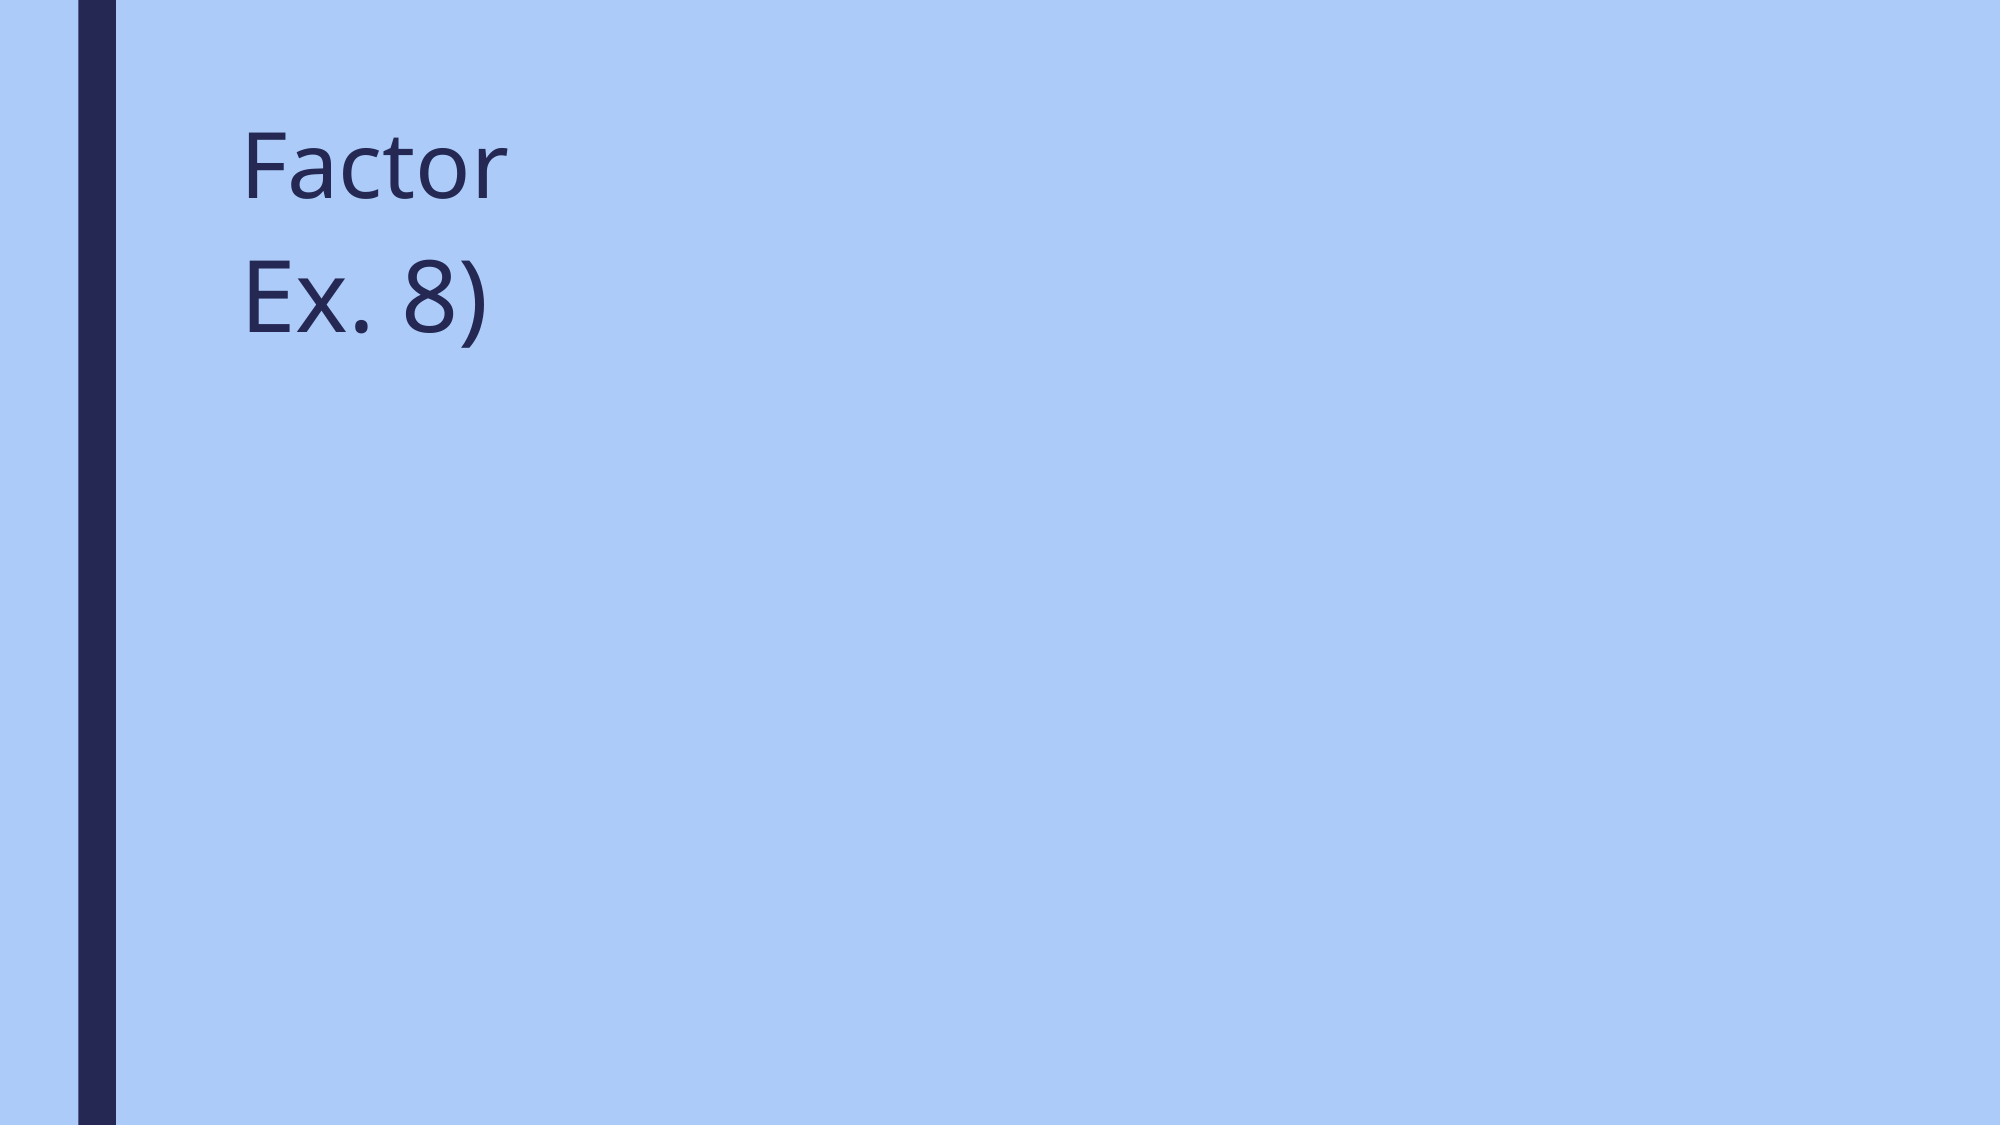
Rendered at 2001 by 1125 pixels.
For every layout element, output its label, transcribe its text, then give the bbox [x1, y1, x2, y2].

title Factor [225, 112, 1800, 357]
